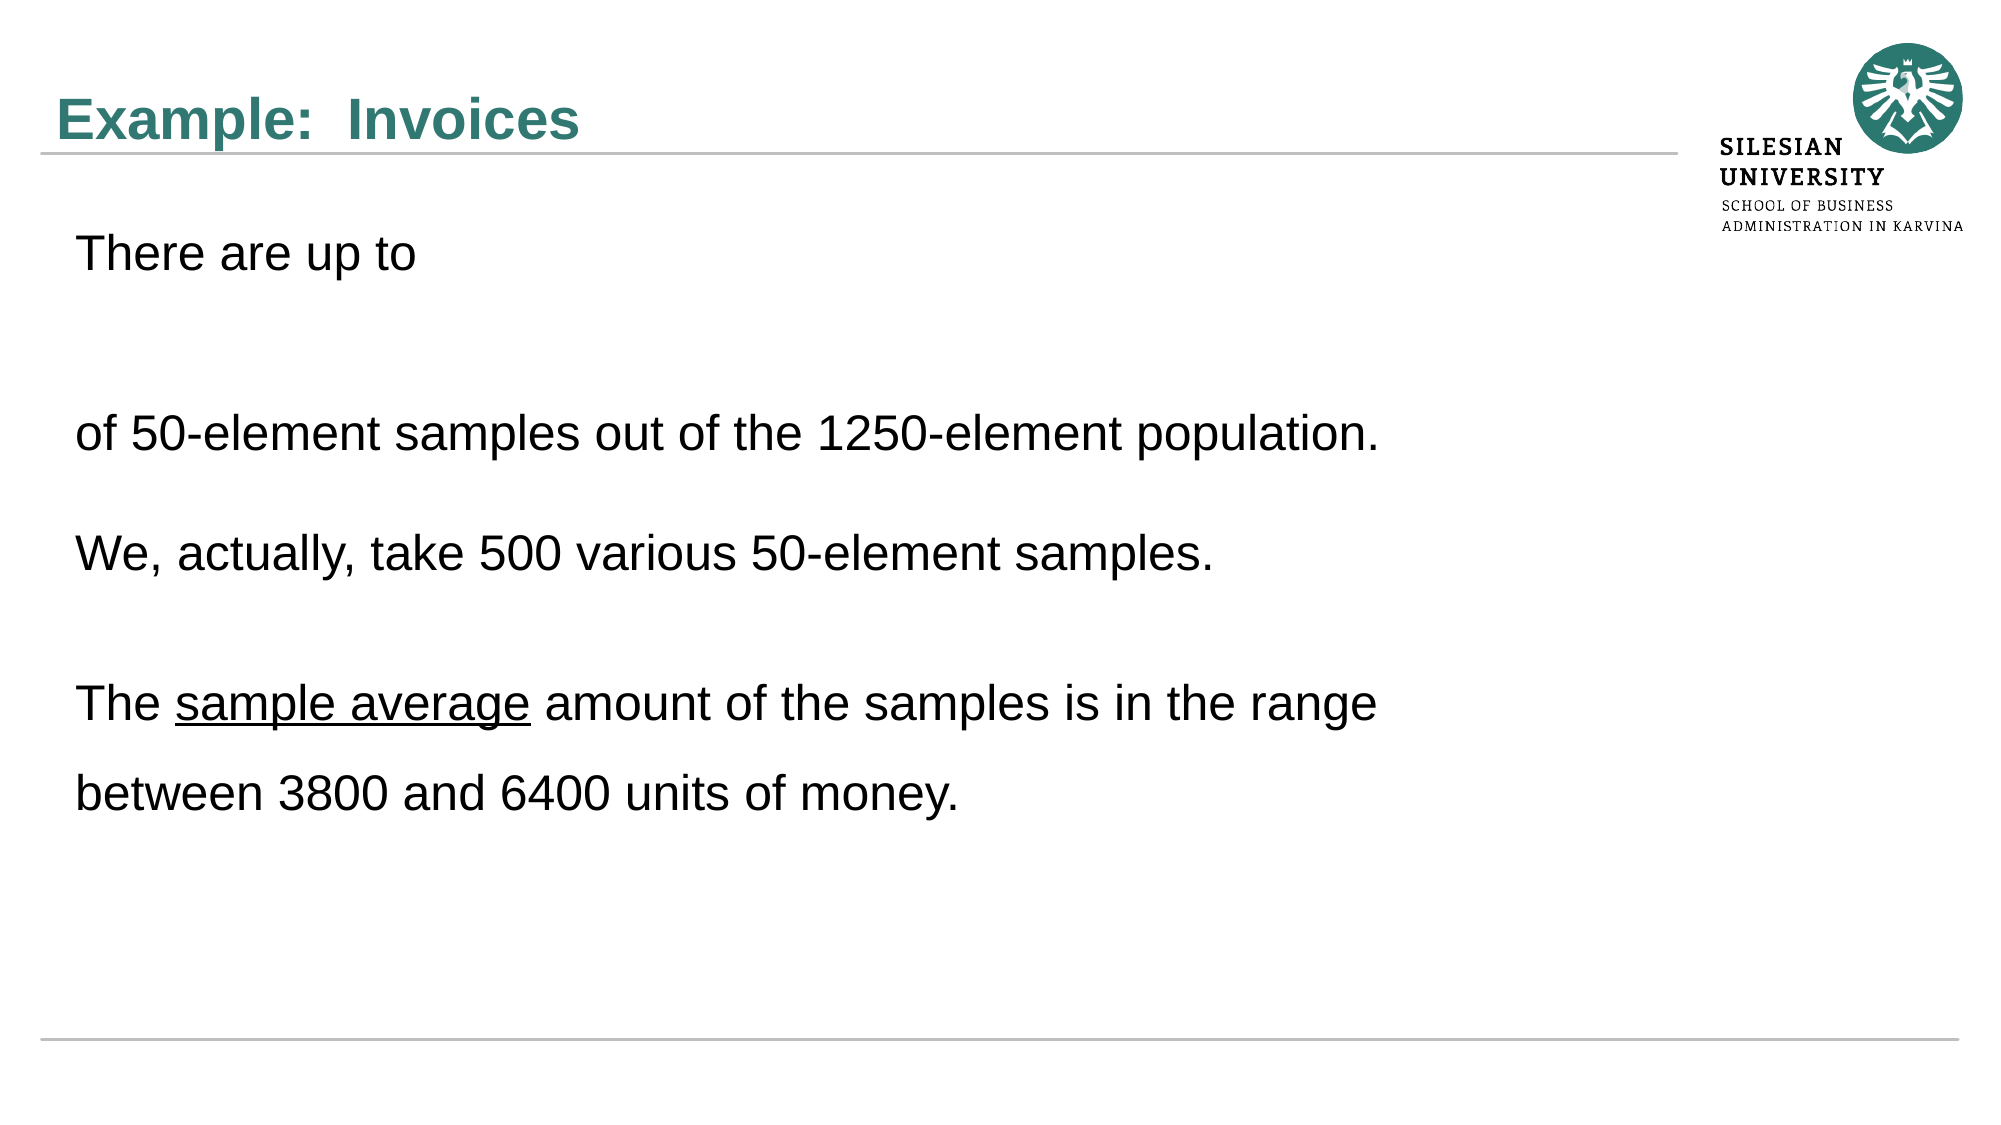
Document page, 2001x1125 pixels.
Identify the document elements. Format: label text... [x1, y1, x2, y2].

title Example: Invoices [41, 73, 1636, 150]
picture [1720, 43, 1963, 231]
